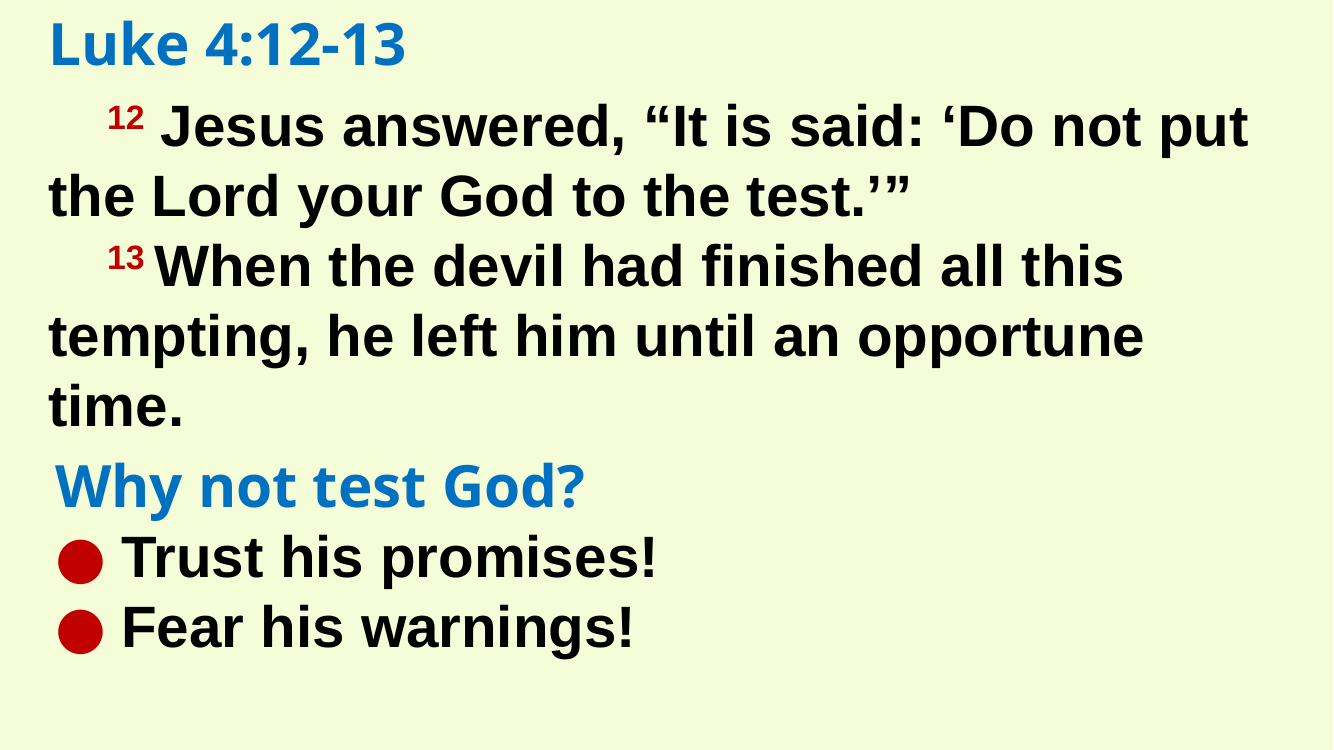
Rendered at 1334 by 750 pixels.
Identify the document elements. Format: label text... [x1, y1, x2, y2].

text_box 12 Jesus answered, “It is said: ‘Do not put the Lord your God to the test.’” 13 When the devil had finished all this tempting, he left him until an opportune time. [33, 81, 1286, 446]
text_box Luke 4:12-13 [33, 0, 1184, 81]
text_box Why not test God? ● Trust his promises! ● Fear his warnings! [40, 441, 1293, 667]
